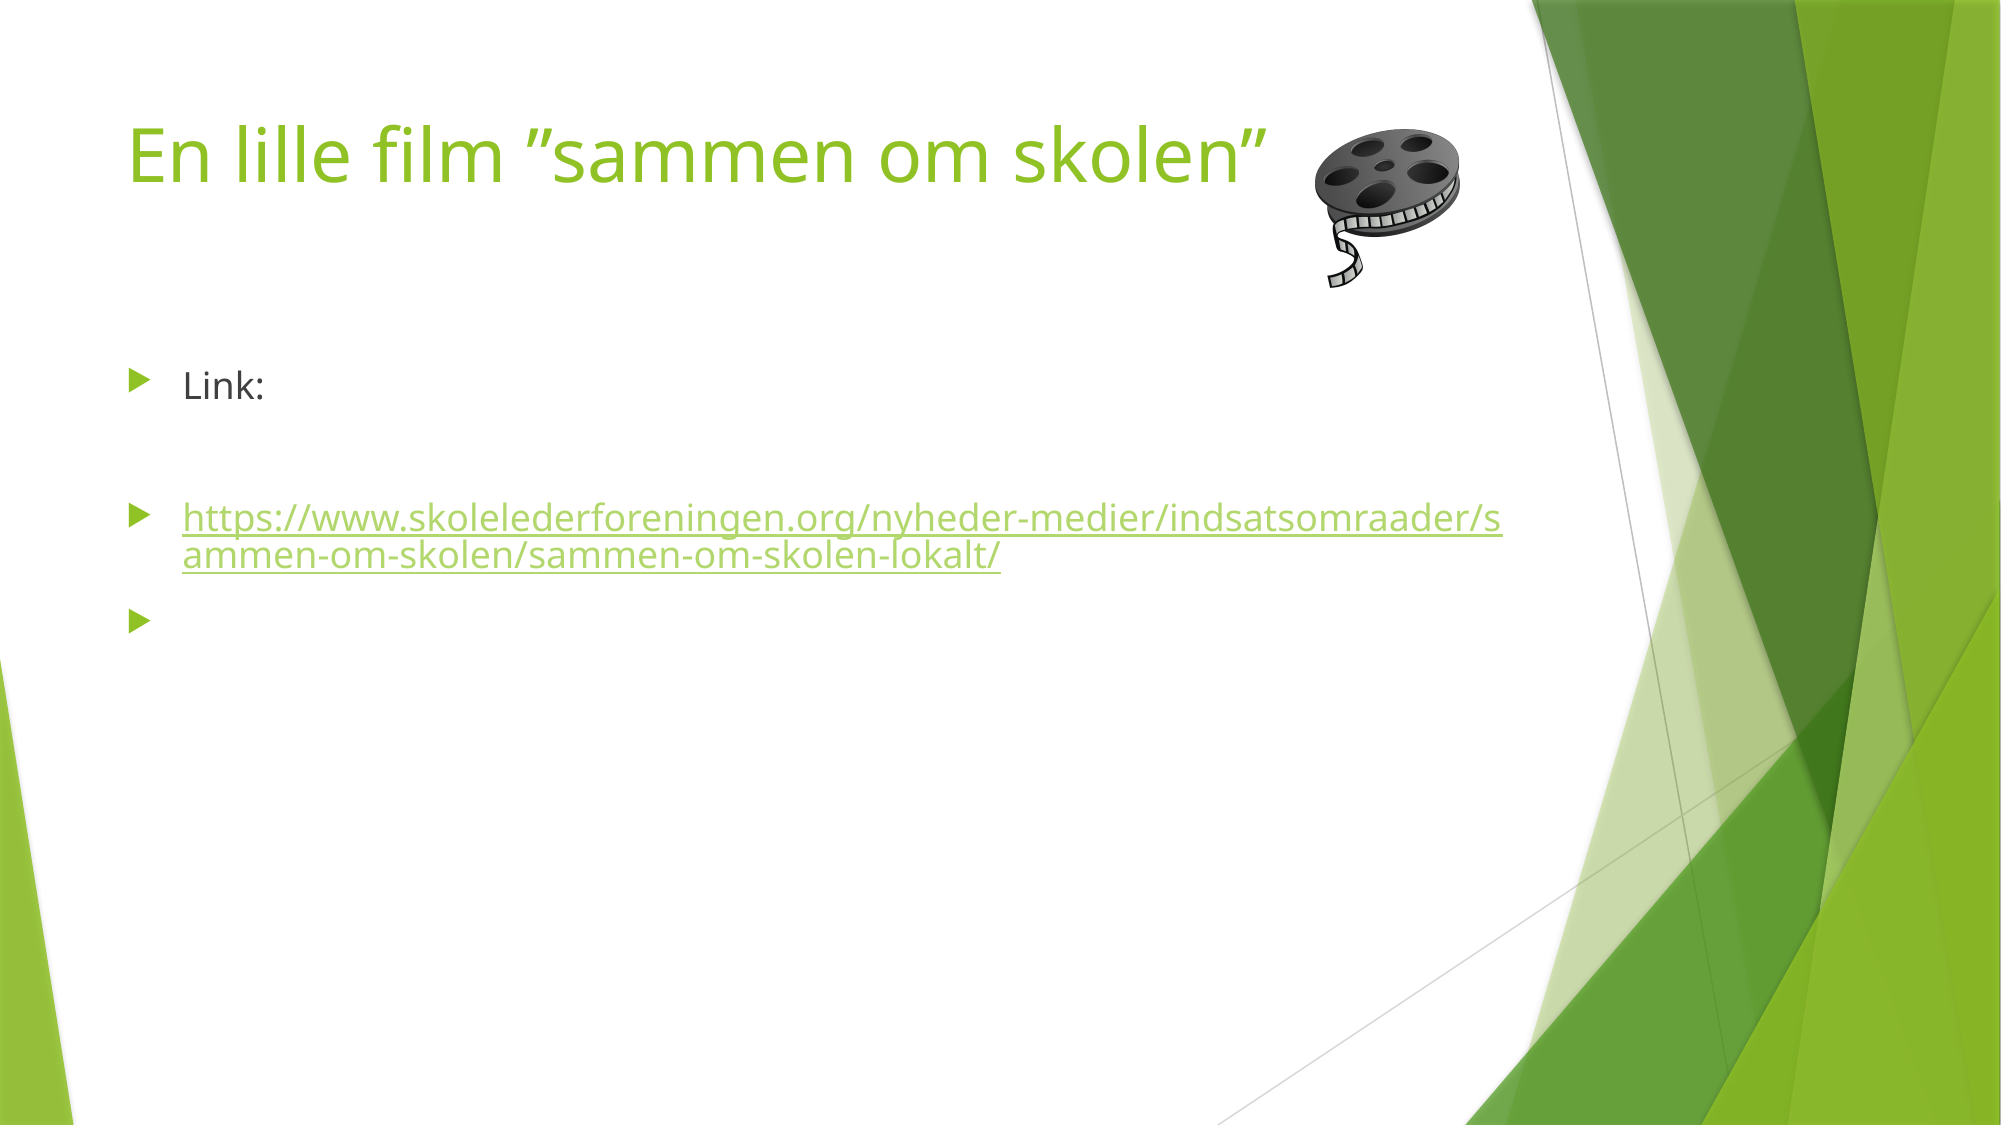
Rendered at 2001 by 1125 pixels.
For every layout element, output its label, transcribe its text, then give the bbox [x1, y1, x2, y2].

list Link: https://www.skolelederforeningen.org/nyheder-medier/indsatsomraader/sammen-om-skolen/sammen-om-skolen-lokalt/ [111, 354, 1522, 992]
title En lille film ”sammen om skolen” [111, 99, 1522, 317]
picture [1315, 128, 1460, 288]
